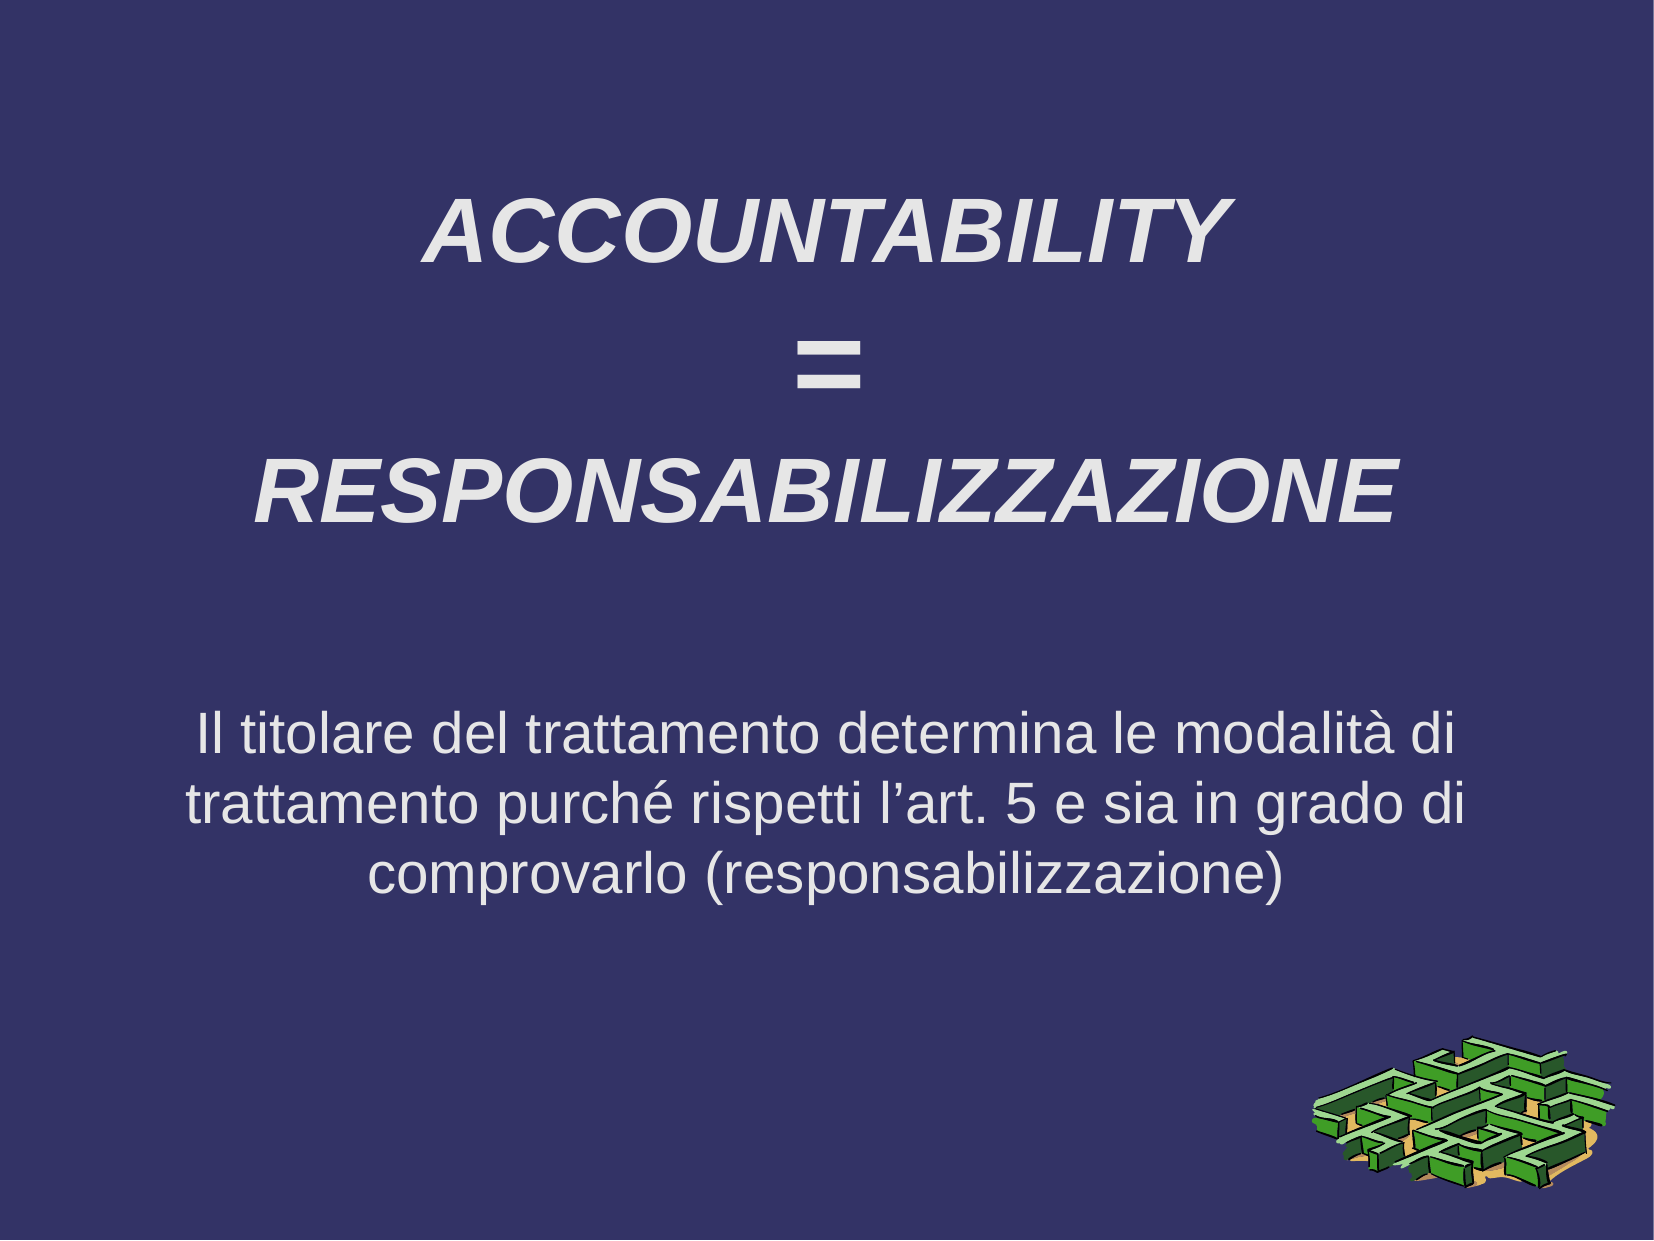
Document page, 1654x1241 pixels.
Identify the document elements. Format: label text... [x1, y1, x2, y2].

subtitle Il titolare del trattamento determina le modalità di trattamento purché rispetti l’art. 5 e sia in grado di comprovarlo (responsabilizzazione) [101, 574, 1552, 1021]
title ACCOUNTABILITY = RESPONSABILIZZAZIONE [206, 152, 1447, 542]
